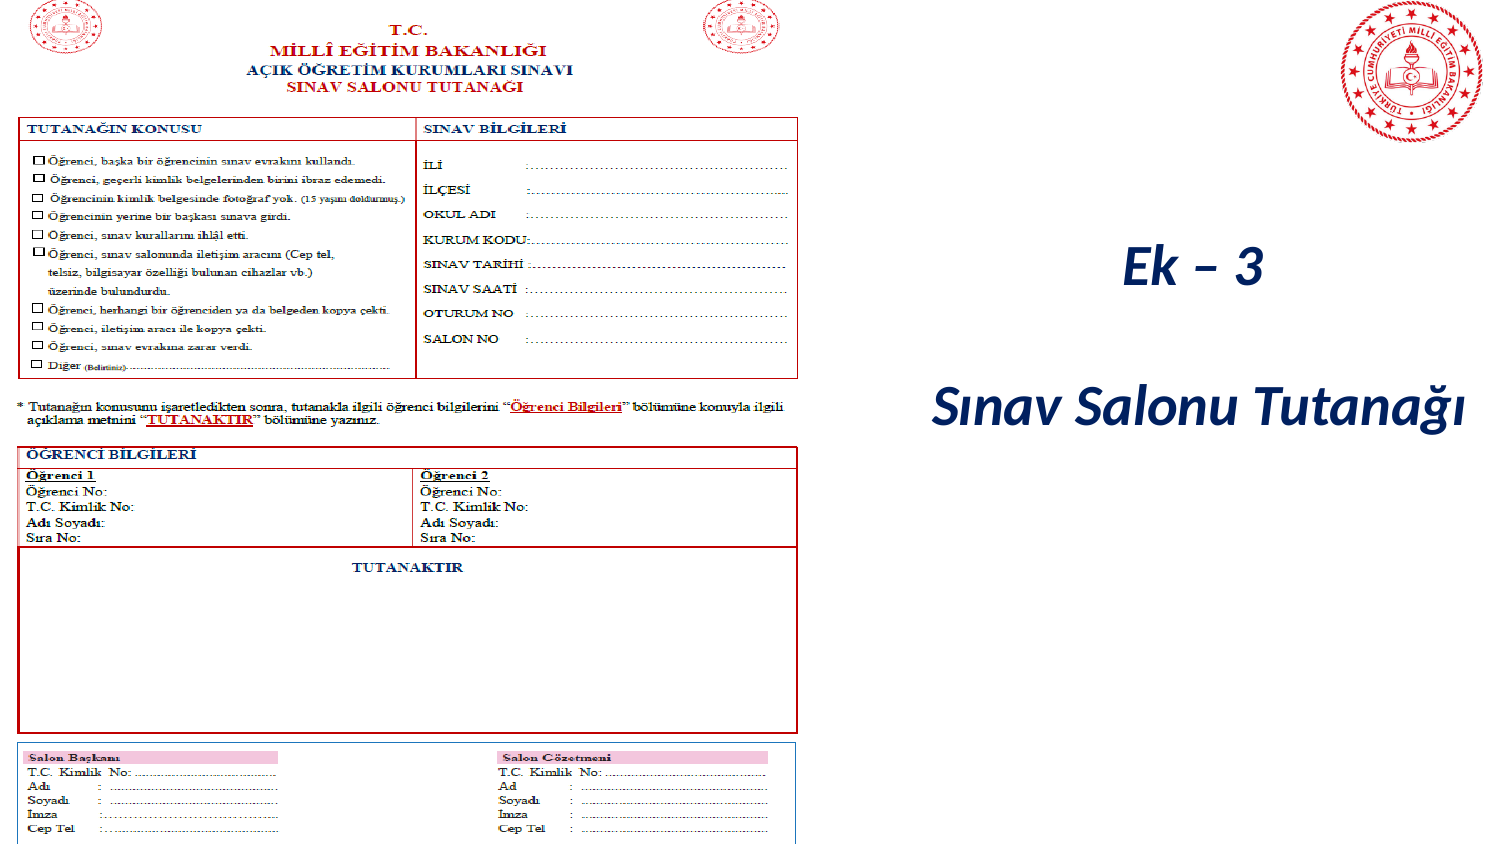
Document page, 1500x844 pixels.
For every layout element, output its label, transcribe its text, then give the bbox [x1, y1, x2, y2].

text_box [813, 161, 1378, 303]
picture [1340, 0, 1483, 143]
text_box Ek – 3 Sınav Salonu Tutanağı [915, 219, 1484, 635]
picture [0, 0, 916, 844]
